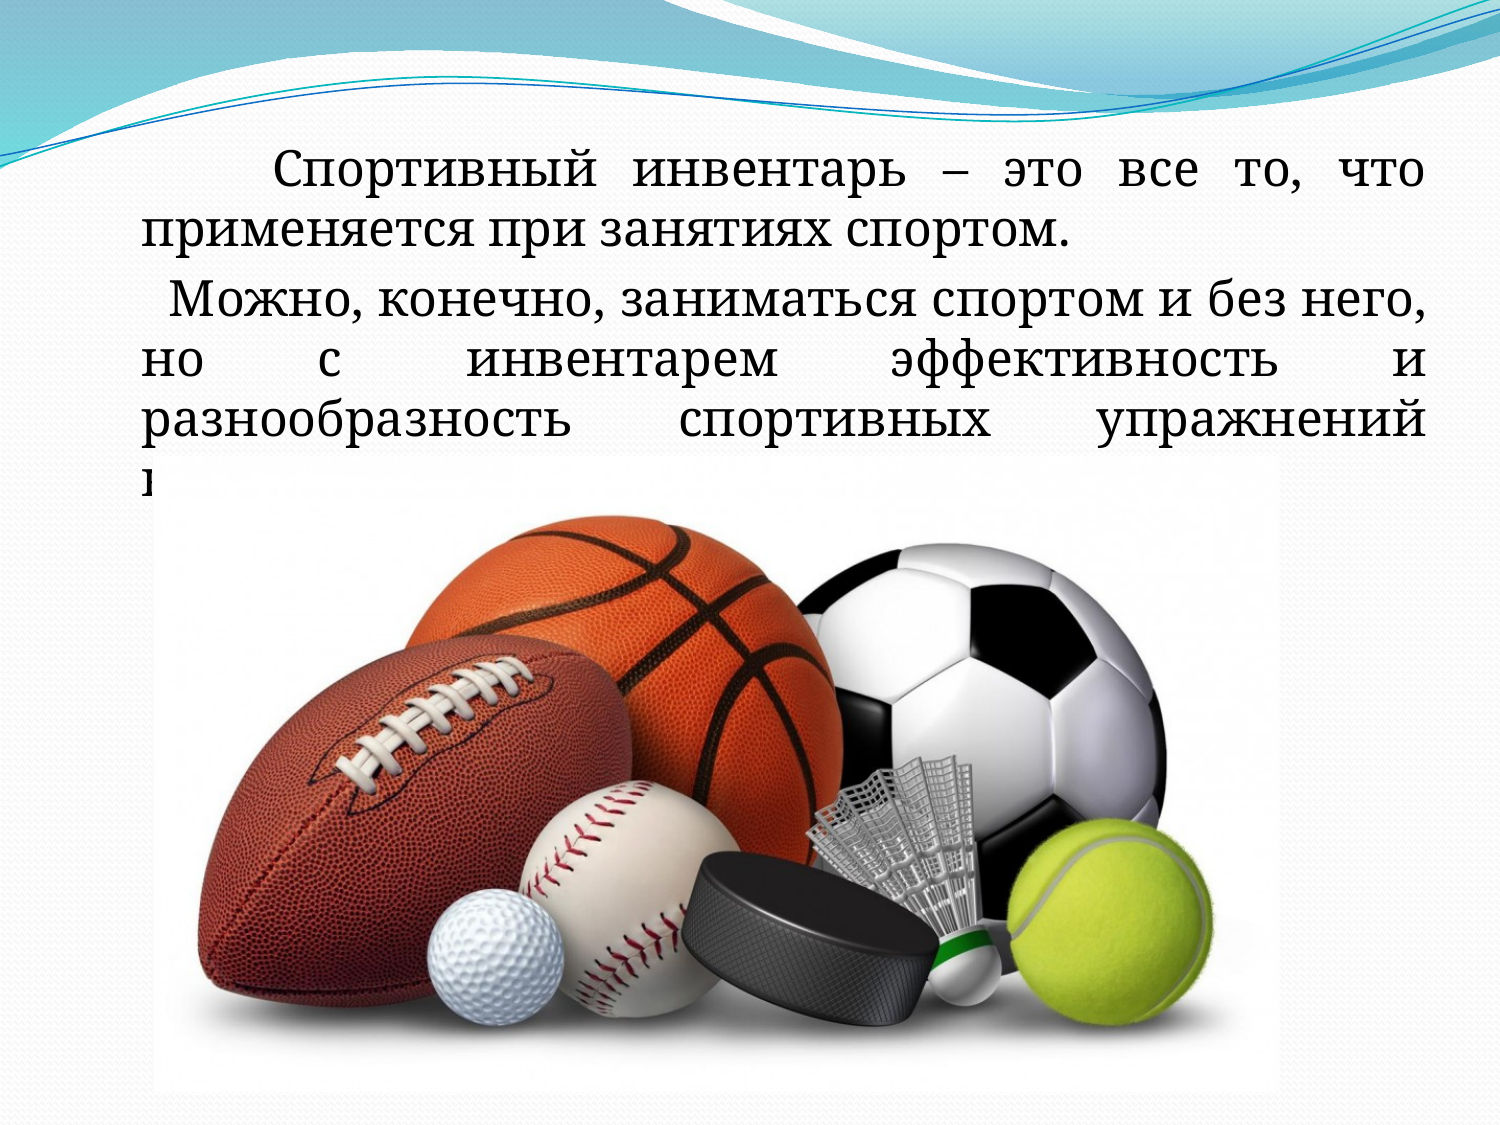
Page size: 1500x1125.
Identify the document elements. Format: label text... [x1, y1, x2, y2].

picture [152, 456, 1281, 1093]
list Спортивный инвентарь – это все то, что применяется при занятиях спортом. Можно, конечно, заниматься спортом и без него, но с инвентарем эффективность и разнообразность спортивных упражнений намного возрастает. [82, 128, 1442, 551]
